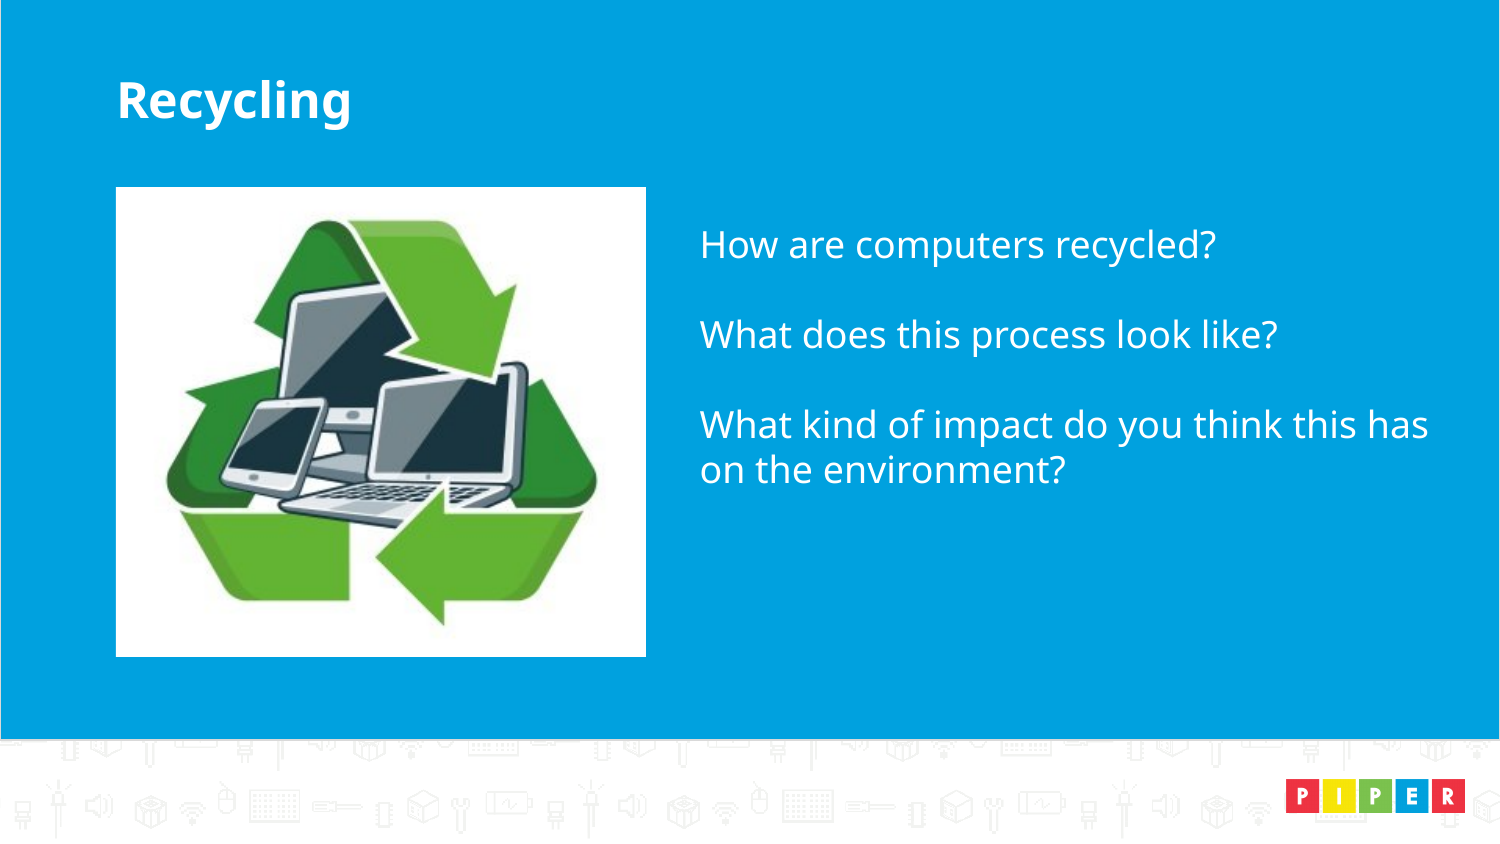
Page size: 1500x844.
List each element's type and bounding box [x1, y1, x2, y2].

picture [994, 463, 1010, 483]
picture [827, 328, 845, 348]
picture [1376, 418, 1386, 437]
picture [116, 188, 645, 656]
picture [181, 91, 201, 118]
picture [1310, 410, 1314, 437]
picture [876, 238, 893, 258]
picture [1151, 328, 1168, 348]
picture [913, 463, 931, 483]
picture [1119, 418, 1136, 446]
picture [1078, 410, 1082, 437]
picture [857, 418, 869, 438]
picture [853, 463, 864, 482]
picture [1294, 414, 1305, 438]
picture [806, 410, 819, 437]
picture [756, 459, 767, 483]
picture [987, 418, 998, 438]
picture [825, 463, 841, 483]
picture [905, 238, 915, 257]
picture [731, 463, 742, 482]
picture [750, 238, 777, 257]
picture [1034, 328, 1047, 348]
picture [1066, 418, 1077, 438]
picture [957, 238, 973, 258]
picture [760, 418, 775, 438]
picture [1088, 418, 1106, 438]
picture [1059, 238, 1069, 257]
picture [151, 91, 175, 118]
picture [772, 455, 777, 482]
picture [1072, 238, 1088, 258]
picture [1051, 456, 1064, 475]
picture [1395, 418, 1407, 437]
picture [1216, 418, 1226, 437]
picture [1175, 320, 1189, 347]
picture [704, 232, 723, 257]
picture [917, 238, 927, 257]
picture [702, 463, 720, 483]
picture [951, 418, 962, 437]
picture [794, 463, 810, 483]
picture [1249, 418, 1259, 437]
picture [997, 329, 1001, 347]
picture [205, 91, 231, 129]
picture [730, 238, 747, 258]
picture [1073, 328, 1086, 348]
picture [1093, 238, 1106, 258]
picture [780, 414, 791, 438]
picture [946, 419, 950, 437]
picture [1224, 320, 1238, 347]
picture [946, 328, 959, 348]
picture [1017, 463, 1021, 482]
picture [827, 238, 843, 258]
picture [919, 328, 929, 347]
picture [1211, 410, 1215, 437]
picture [1024, 418, 1037, 438]
picture [1052, 328, 1068, 348]
picture [1041, 414, 1052, 438]
picture [817, 320, 821, 347]
picture [850, 328, 866, 348]
picture [1176, 418, 1180, 437]
picture [1195, 415, 1205, 438]
picture [760, 328, 775, 348]
picture [912, 410, 924, 437]
picture [1037, 459, 1048, 483]
picture [1315, 418, 1326, 437]
picture [1267, 410, 1280, 437]
picture [966, 463, 976, 482]
picture [964, 418, 974, 437]
picture [1011, 328, 1028, 348]
picture [744, 328, 754, 347]
picture [1006, 418, 1018, 437]
picture [1243, 419, 1248, 437]
picture [738, 410, 743, 437]
picture [890, 418, 908, 438]
picture [978, 234, 989, 258]
picture [982, 419, 986, 446]
picture [1003, 428, 1013, 438]
picture [980, 328, 991, 348]
picture [1140, 418, 1157, 438]
picture [1192, 230, 1196, 257]
picture [1263, 321, 1276, 340]
picture [804, 328, 816, 348]
picture [900, 463, 905, 482]
picture [993, 238, 1009, 258]
picture [848, 463, 852, 482]
picture [738, 320, 743, 347]
picture [744, 418, 754, 437]
picture [262, 81, 269, 117]
picture [1158, 238, 1174, 258]
picture [835, 419, 840, 437]
picture [914, 320, 918, 347]
picture [324, 91, 348, 129]
picture [726, 464, 730, 482]
picture [868, 463, 885, 482]
picture [1243, 328, 1259, 348]
picture [1131, 238, 1144, 258]
picture [943, 463, 953, 482]
picture [1110, 238, 1127, 266]
picture [701, 412, 733, 437]
picture [870, 410, 874, 437]
picture [292, 91, 317, 117]
picture [1091, 328, 1104, 348]
picture [813, 239, 817, 257]
picture [1202, 232, 1215, 250]
picture [1180, 238, 1191, 258]
picture [978, 463, 988, 482]
picture [121, 83, 147, 117]
picture [841, 418, 851, 437]
picture [1128, 328, 1146, 348]
picture [935, 239, 939, 266]
picture [780, 324, 791, 348]
picture [1022, 463, 1033, 482]
picture [778, 463, 788, 482]
picture [0, 740, 1500, 844]
picture [1030, 238, 1043, 258]
picture [974, 329, 979, 356]
picture [858, 238, 871, 258]
picture [1164, 418, 1174, 438]
picture [791, 238, 806, 258]
picture [1342, 418, 1355, 438]
picture [277, 81, 284, 87]
picture [1392, 428, 1402, 438]
picture [277, 91, 284, 117]
picture [235, 91, 255, 118]
picture [898, 324, 909, 348]
picture [1016, 238, 1026, 257]
picture [940, 238, 951, 258]
picture [1414, 418, 1427, 438]
picture [701, 322, 733, 347]
picture [871, 328, 884, 348]
picture [1371, 410, 1375, 437]
picture [937, 464, 942, 482]
